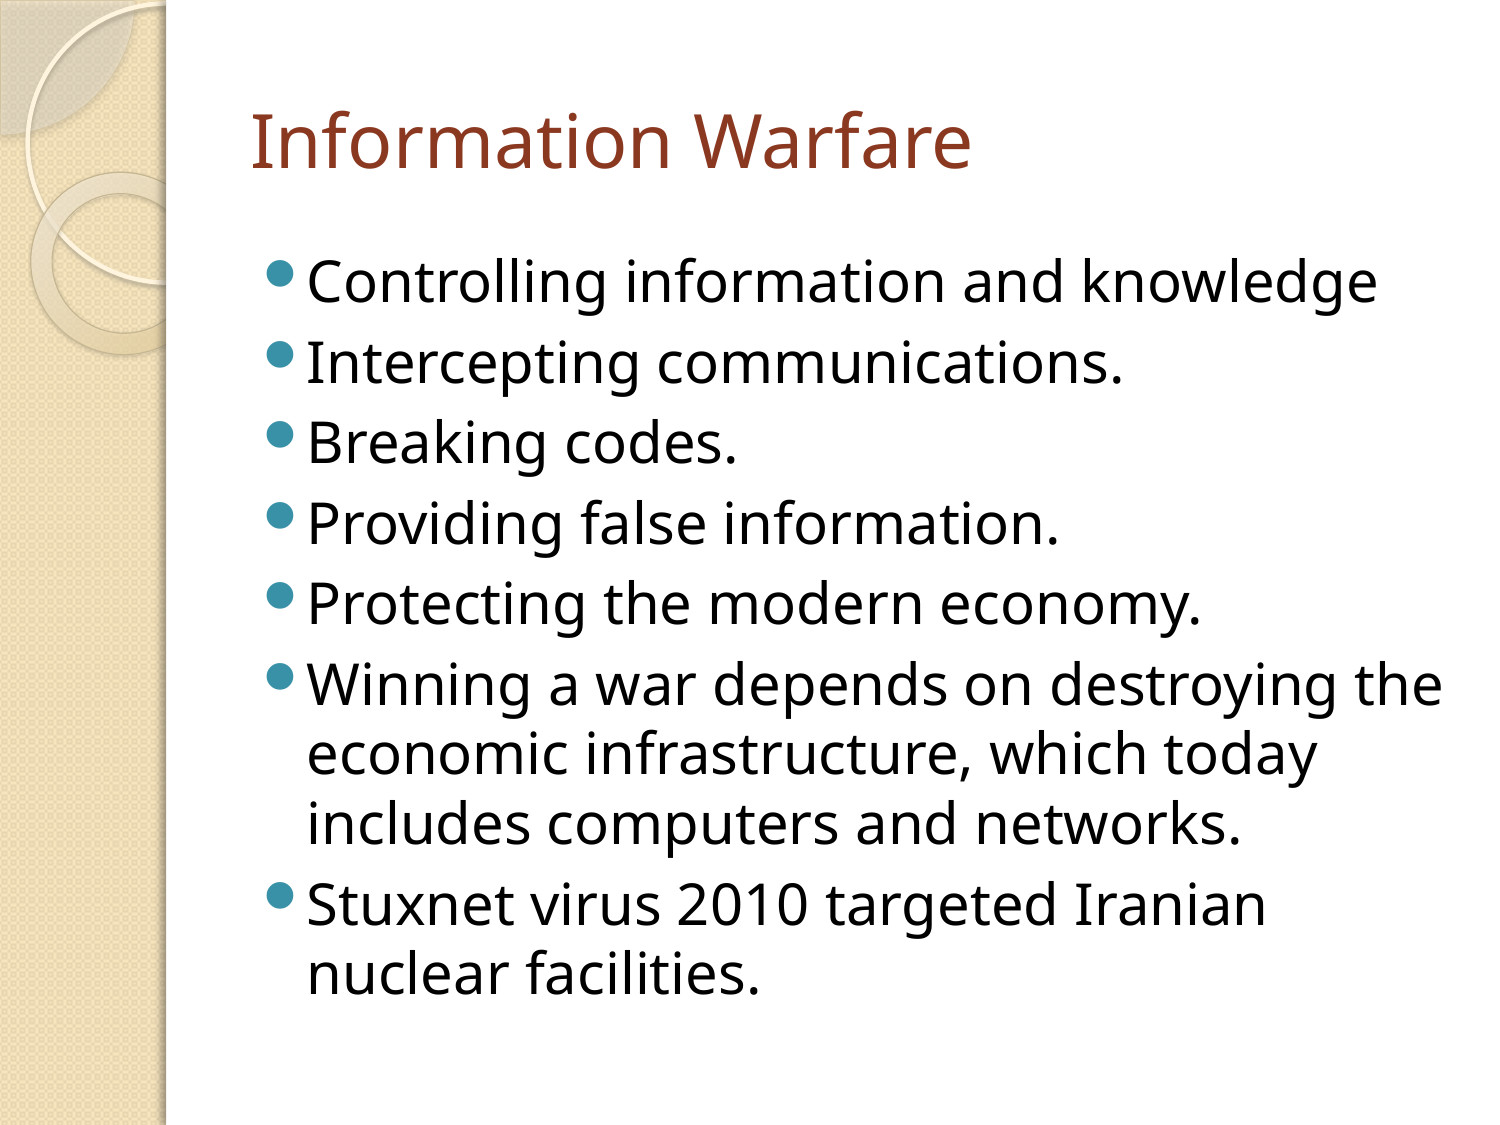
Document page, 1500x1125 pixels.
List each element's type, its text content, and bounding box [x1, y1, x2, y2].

list Controlling information and knowledge Intercepting communications. Breaking codes. Providing false information. Protecting the modern economy. Winning a war depends on destroying the economic infrastructure, which today includes computers and networks. Stuxnet virus 2010 targeted Iranian nuclear facilities. [235, 237, 1466, 1025]
title Information Warfare [235, 45, 1466, 233]
